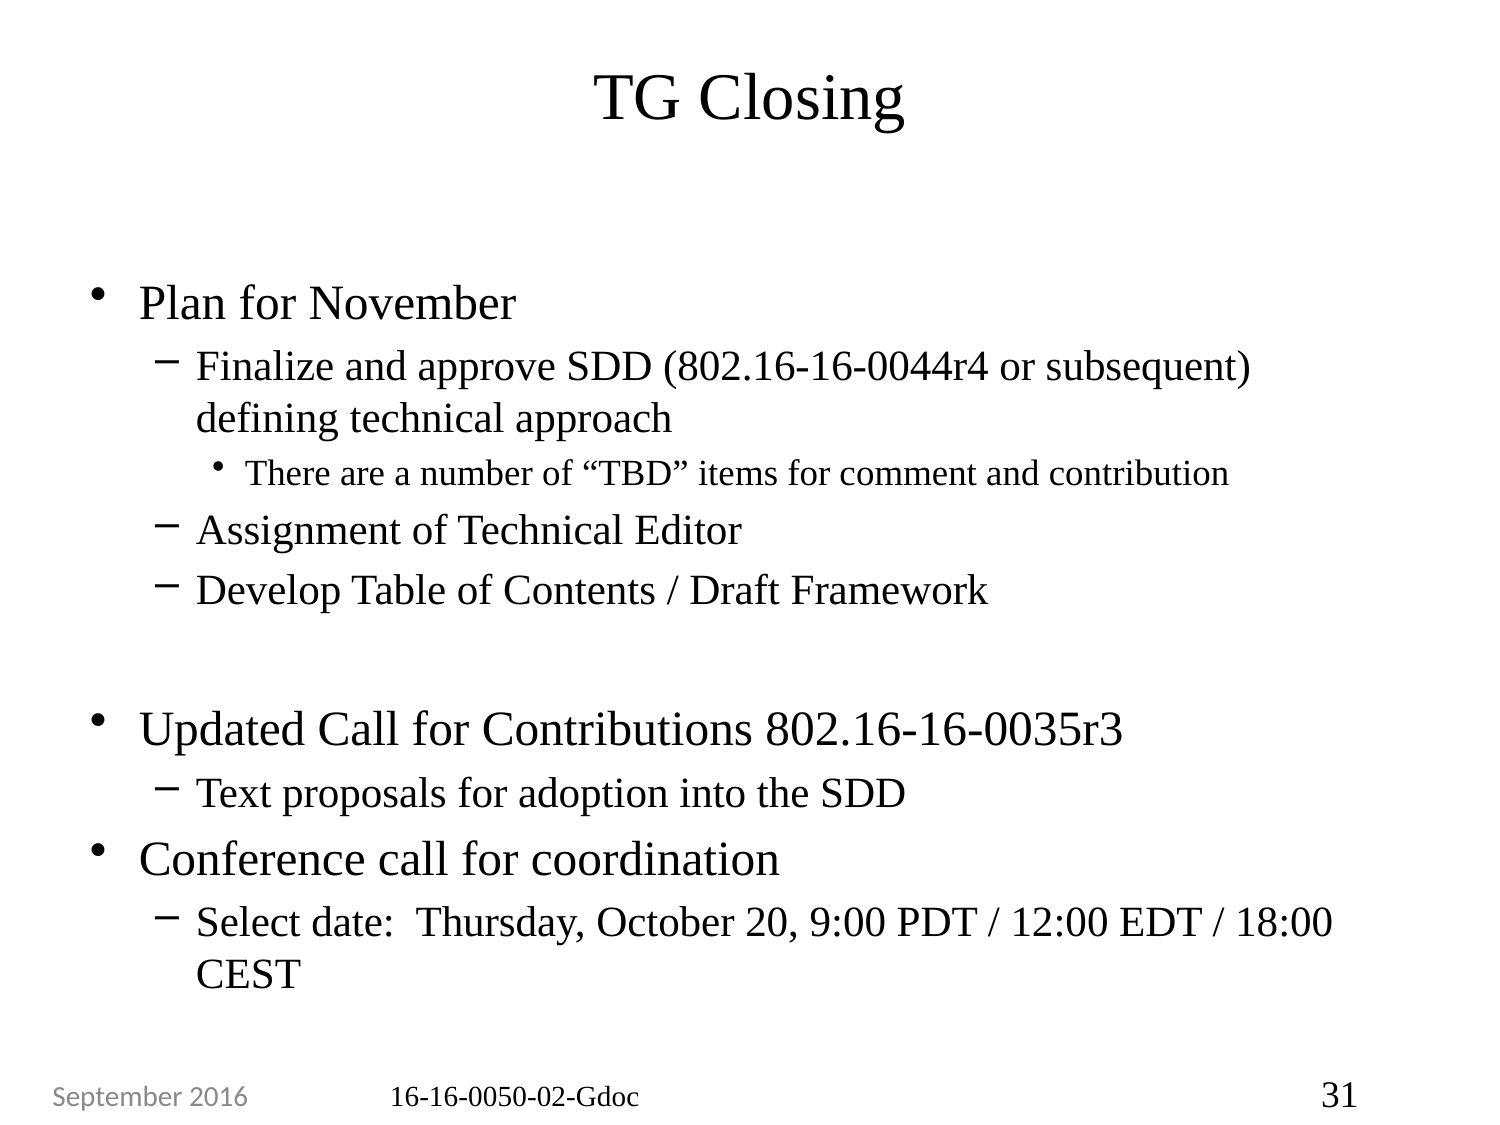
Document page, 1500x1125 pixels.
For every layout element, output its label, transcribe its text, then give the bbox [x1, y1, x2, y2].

list Plan for November Finalize and approve SDD (802.16-16-0044r4 or subsequent) defining technical approach There are a number of “TBD” items for comment and contribution Assignment of Technical Editor Develop Table of Contents / Draft Framework Updated Call for Contributions 802.16-16-0035r3 Text proposals for adoption into the SDD Conference call for coordination Select date: Thursday, October 20, 9:00 PDT / 12:00 EDT / 18:00 CEST [75, 262, 1425, 1005]
title TG Closing [75, 45, 1425, 233]
